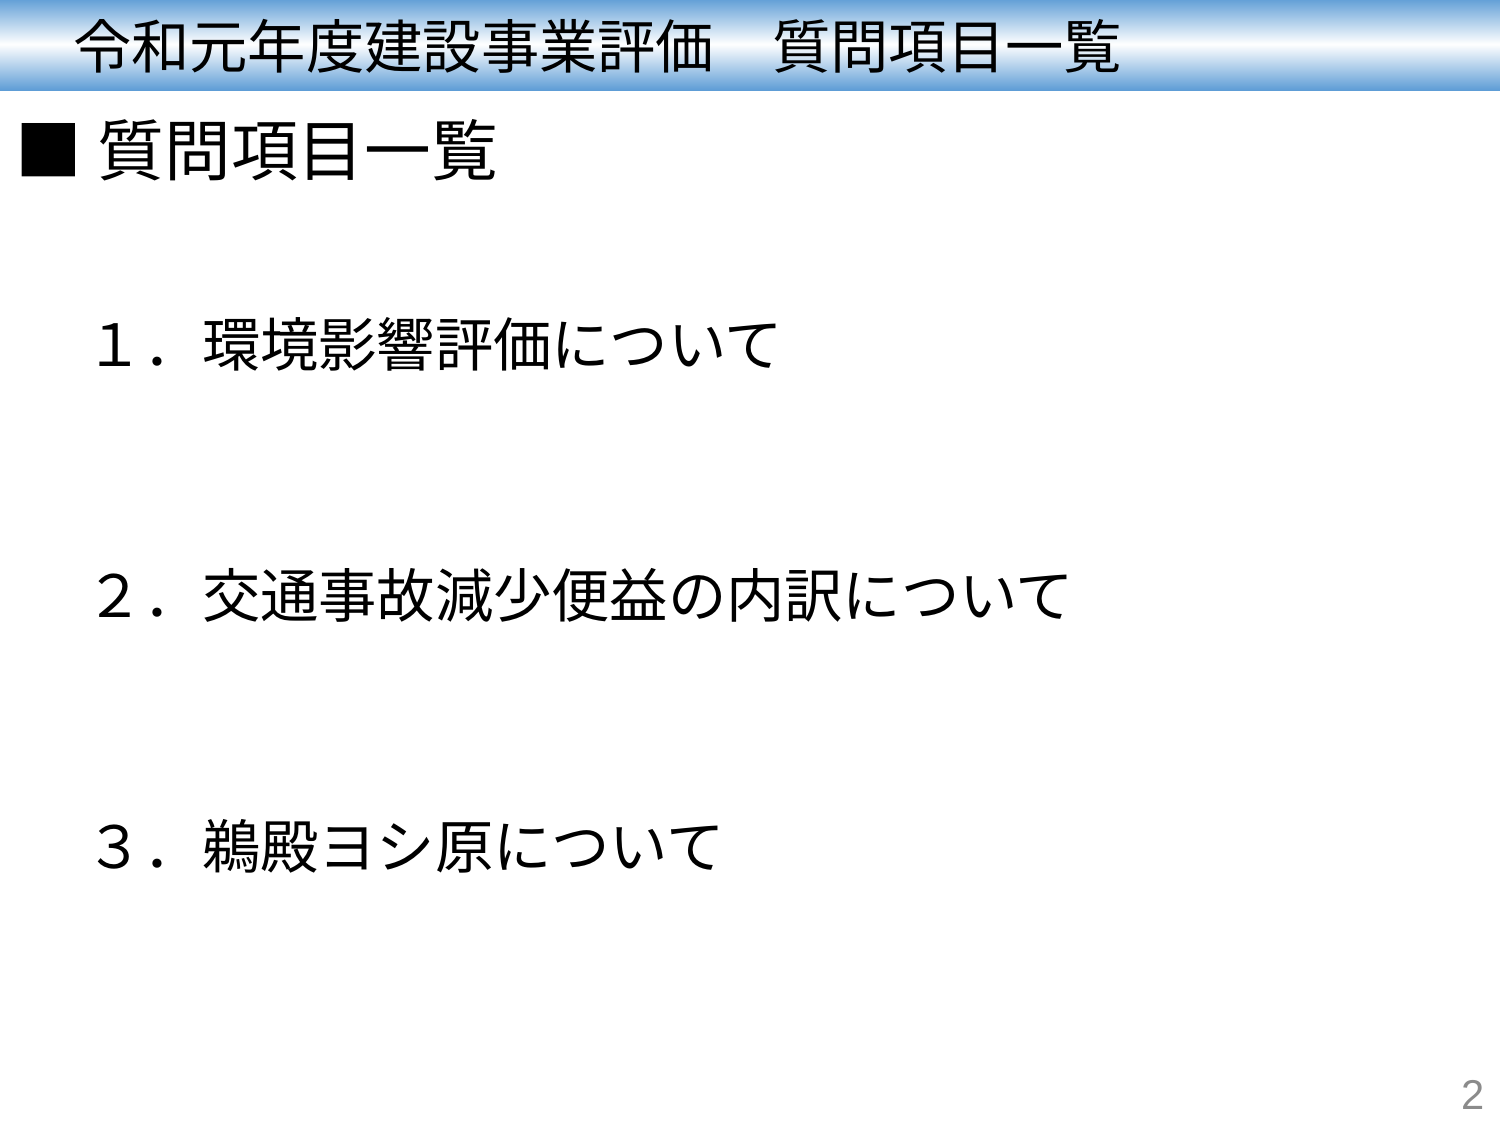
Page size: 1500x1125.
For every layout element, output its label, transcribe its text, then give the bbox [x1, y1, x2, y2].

list １．環境影響評価について ２．交通事故減少便益の内訳について ３．鵜殿ヨシ原について [70, 308, 1365, 988]
title ■質問項目一覧 [0, 91, 1294, 263]
text_box 令和元年度建設事業評価 質問項目一覧 [0, 0, 1500, 91]
slide_number 2 [1399, 1062, 1500, 1123]
